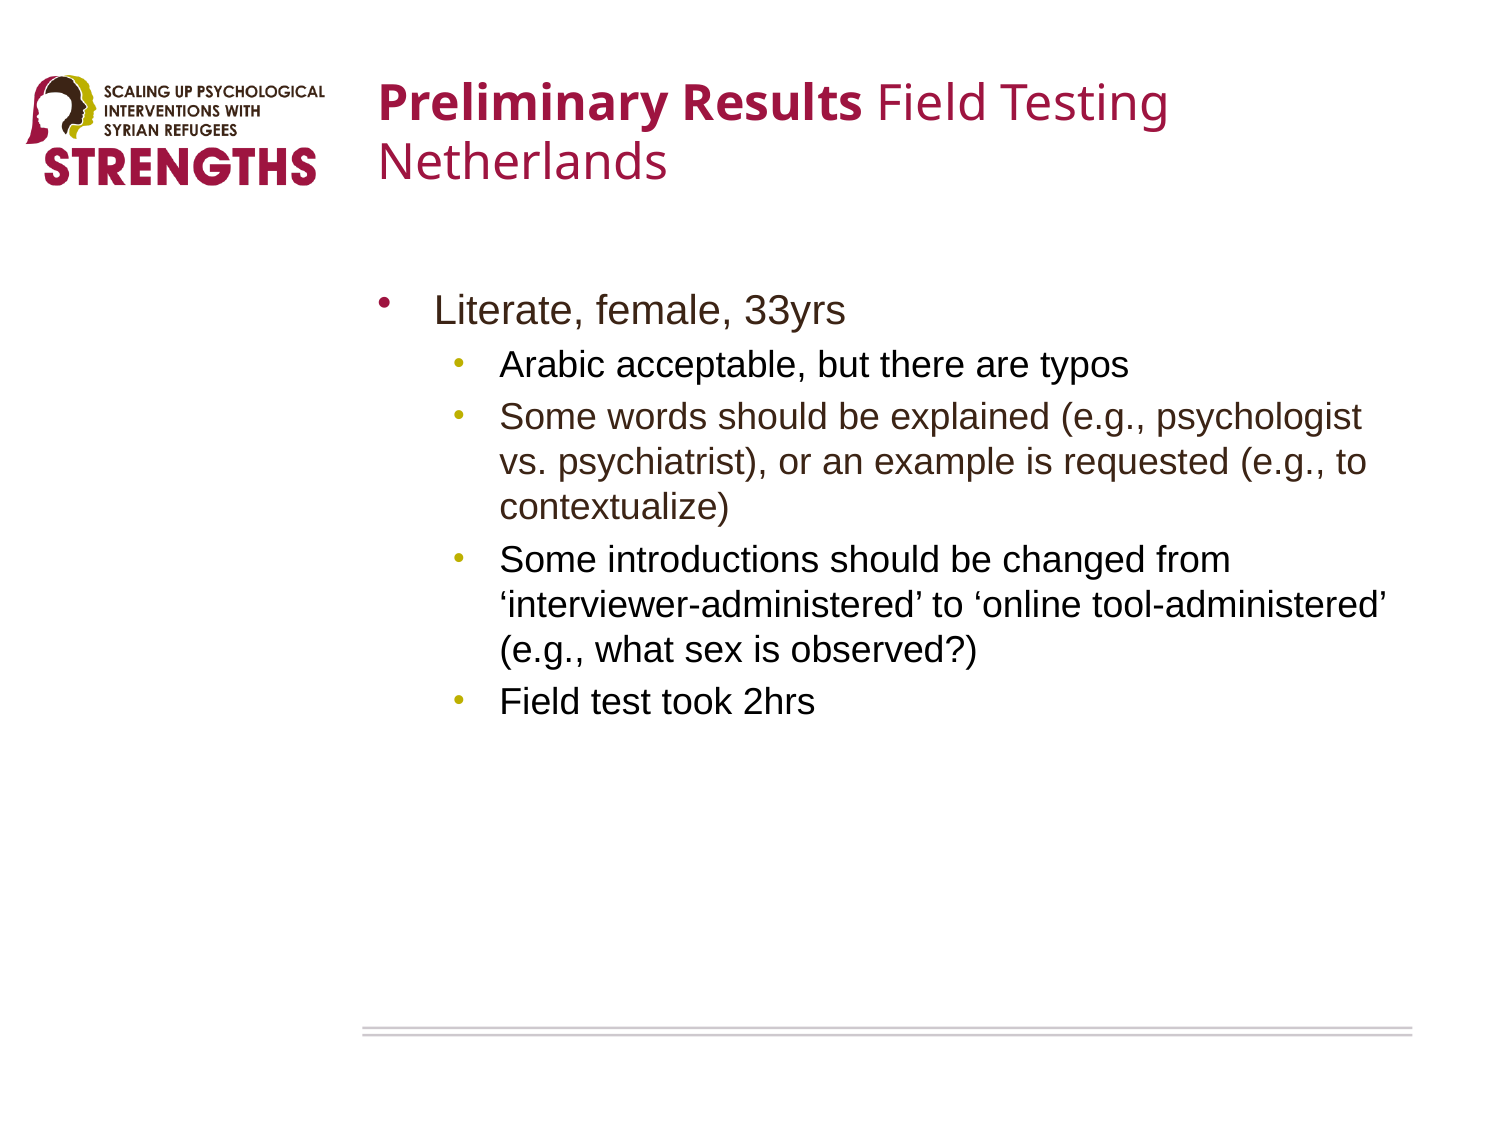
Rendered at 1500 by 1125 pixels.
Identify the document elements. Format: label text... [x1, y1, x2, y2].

picture [17, 72, 331, 188]
title Preliminary Results Field Testing Netherlands [362, 62, 1413, 225]
list Literate, female, 33yrs Arabic acceptable, but there are typos Some words should be explained (e.g., psychologist vs. psychiatrist), or an example is requested (e.g., to contextualize) Some introductions should be changed from ‘interviewer-administered’ to ‘online tool-administered’ (e.g., what sex is observed?) Field test took 2hrs [362, 275, 1413, 975]
